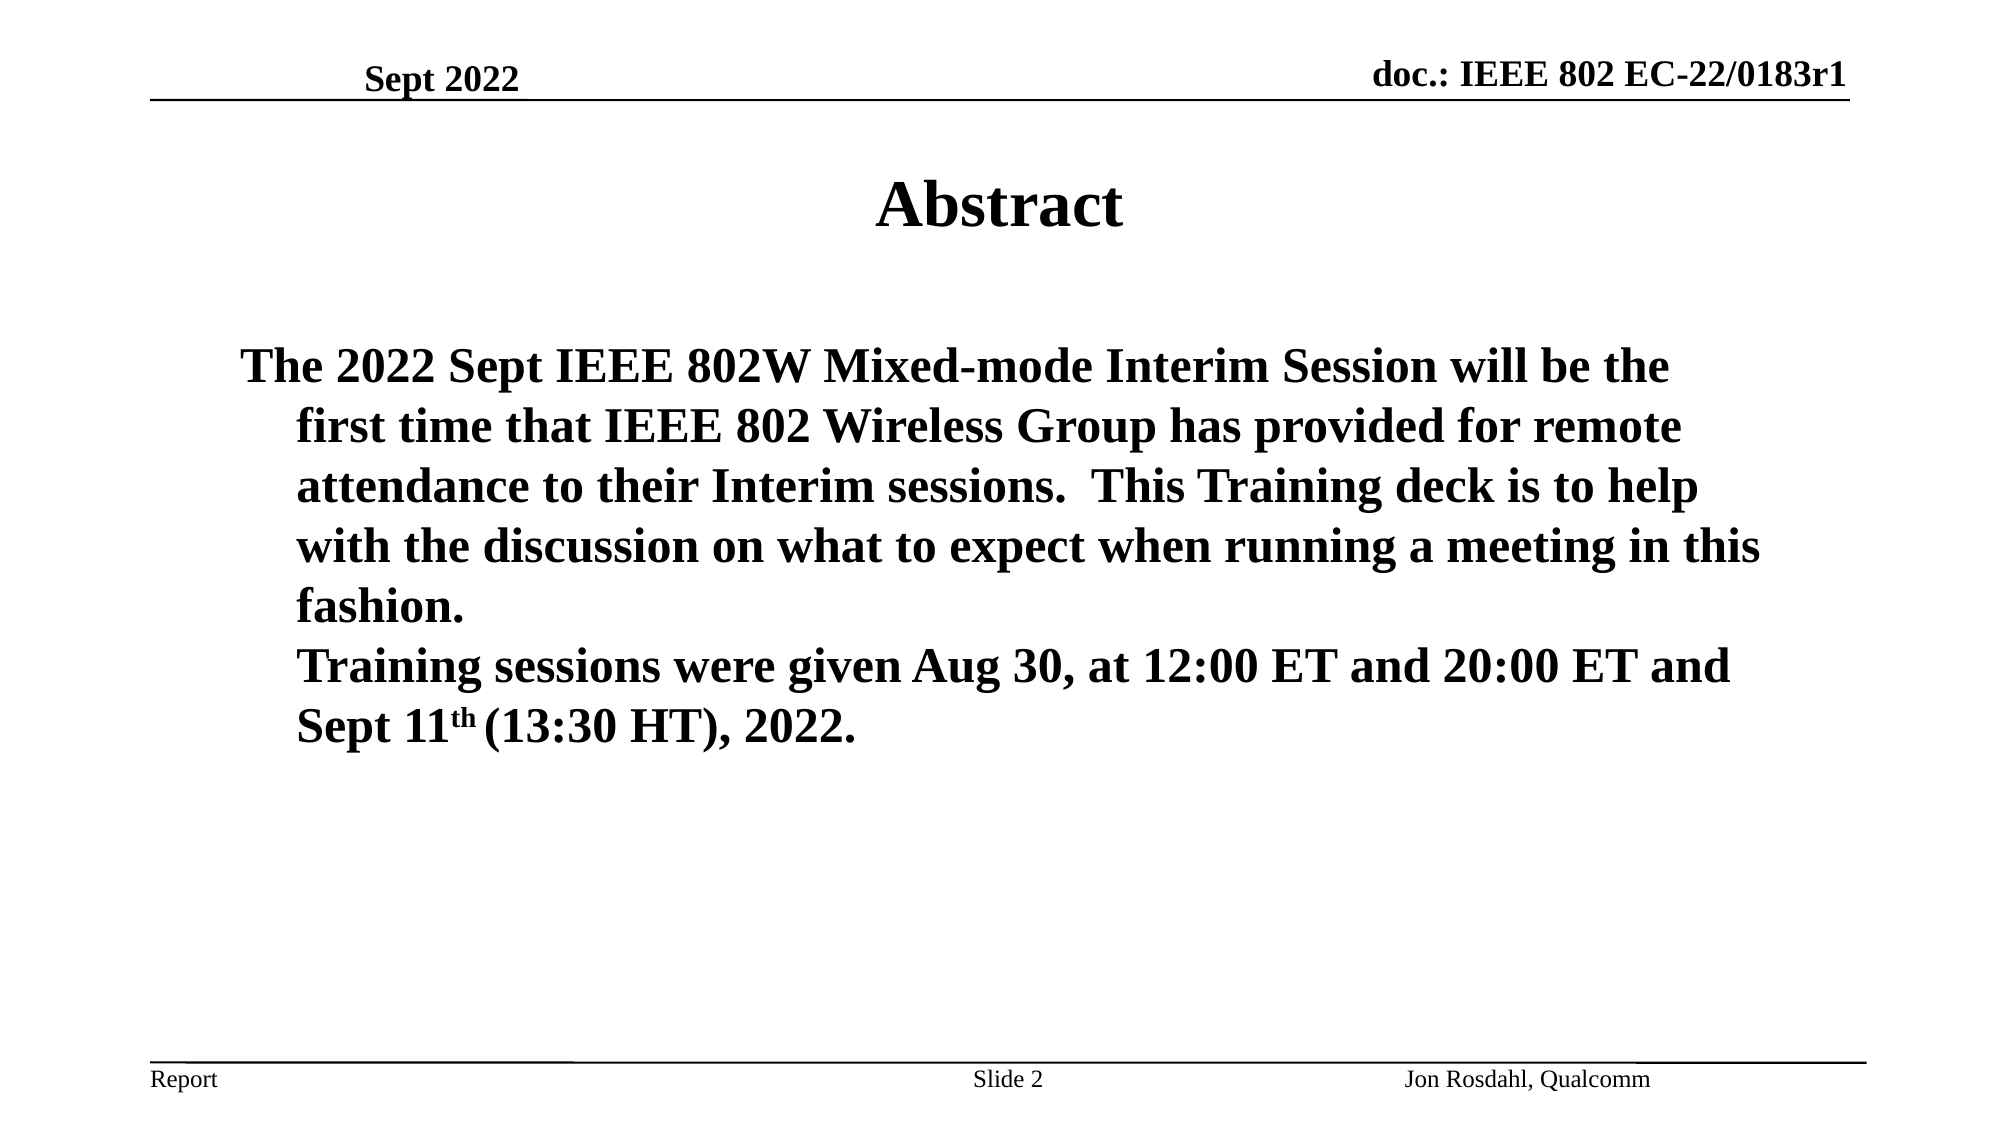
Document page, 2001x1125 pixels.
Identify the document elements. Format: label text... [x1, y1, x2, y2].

title Abstract [362, 112, 1638, 288]
slide_number Slide 2 [950, 1061, 1067, 1123]
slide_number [364, 54, 790, 100]
footer Jon Rosdahl, Qualcomm [1152, 1061, 1652, 1093]
list The 2022 Sept IEEE 802W Mixed-mode Interim Session will be the first time that IEEE 802 Wireless Group has provided for remote attendance to their Interim sessions. This Training deck is to help with the discussion on what to expect when running a meeting in this fashion. Training sessions were given Aug 30, at 12:00 ET and 20:00 ET and Sept 11th (13:30 HT), 2022. [224, 324, 1788, 1001]
